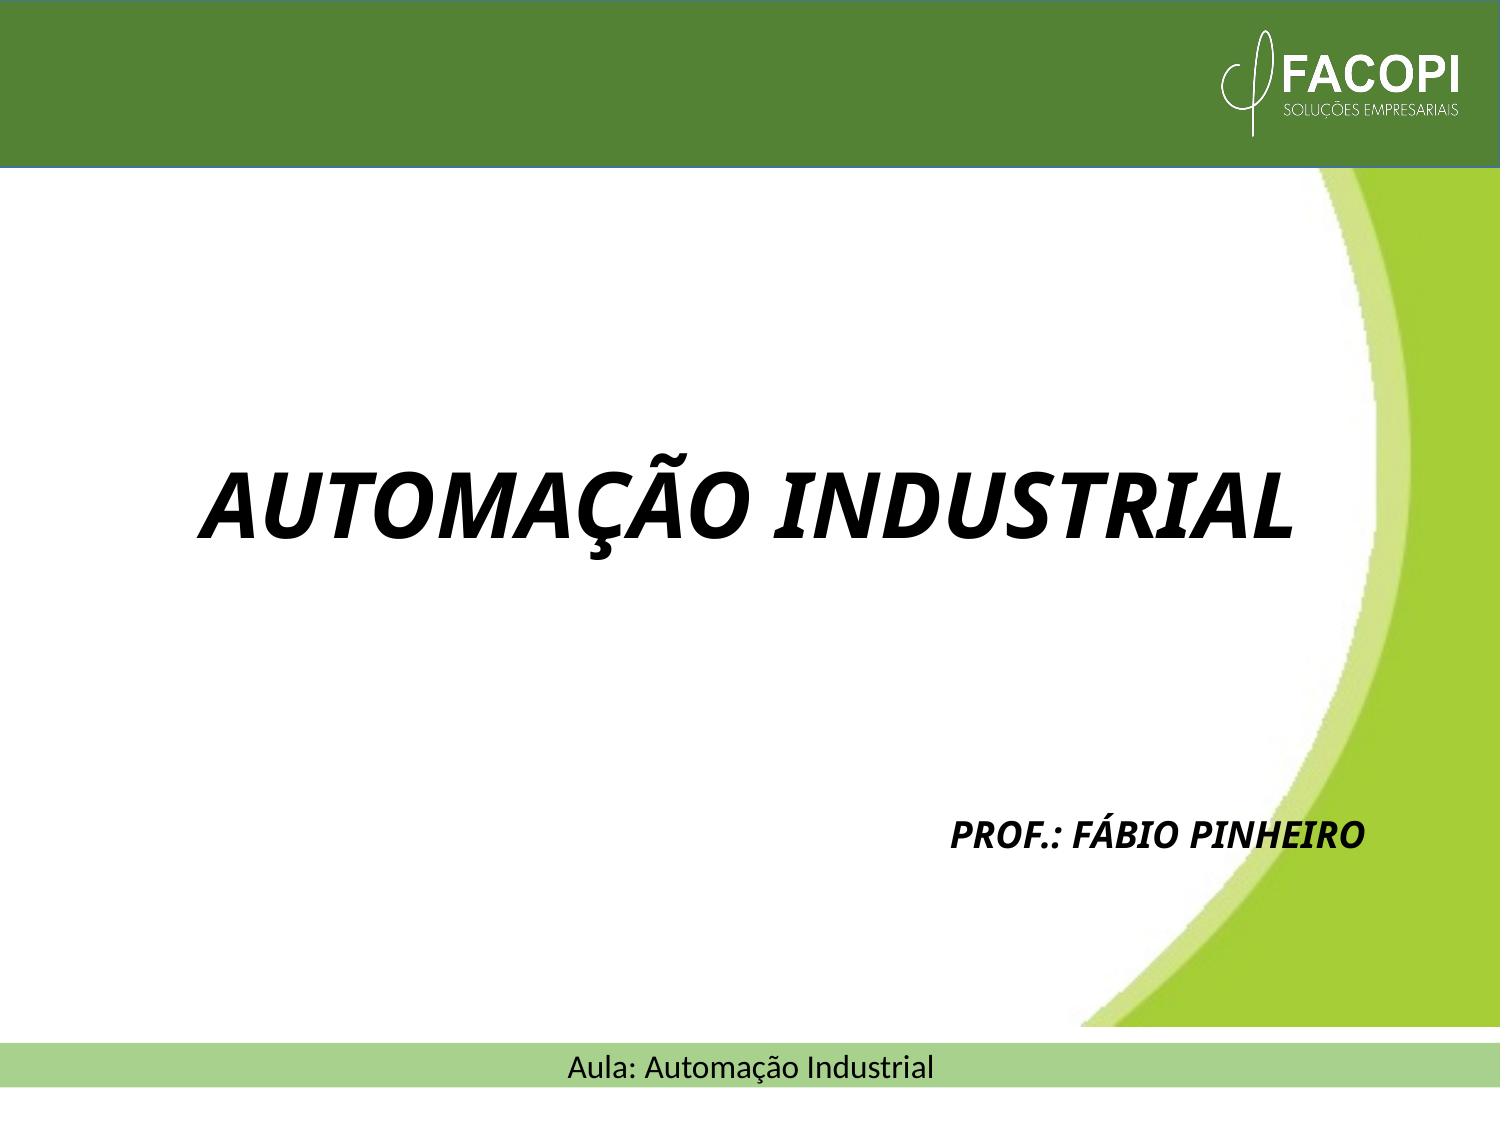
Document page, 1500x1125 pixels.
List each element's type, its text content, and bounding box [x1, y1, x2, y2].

text_box [0, 0, 1067, 168]
picture [1067, 0, 1500, 1027]
text_box Aula: Automação Industrial [0, 1042, 1500, 1088]
text_box PROF.: FÁBIO PINHEIRO [935, 803, 1067, 864]
title AUTOMAÇÃO INDUSTRIAL [102, 404, 1067, 567]
